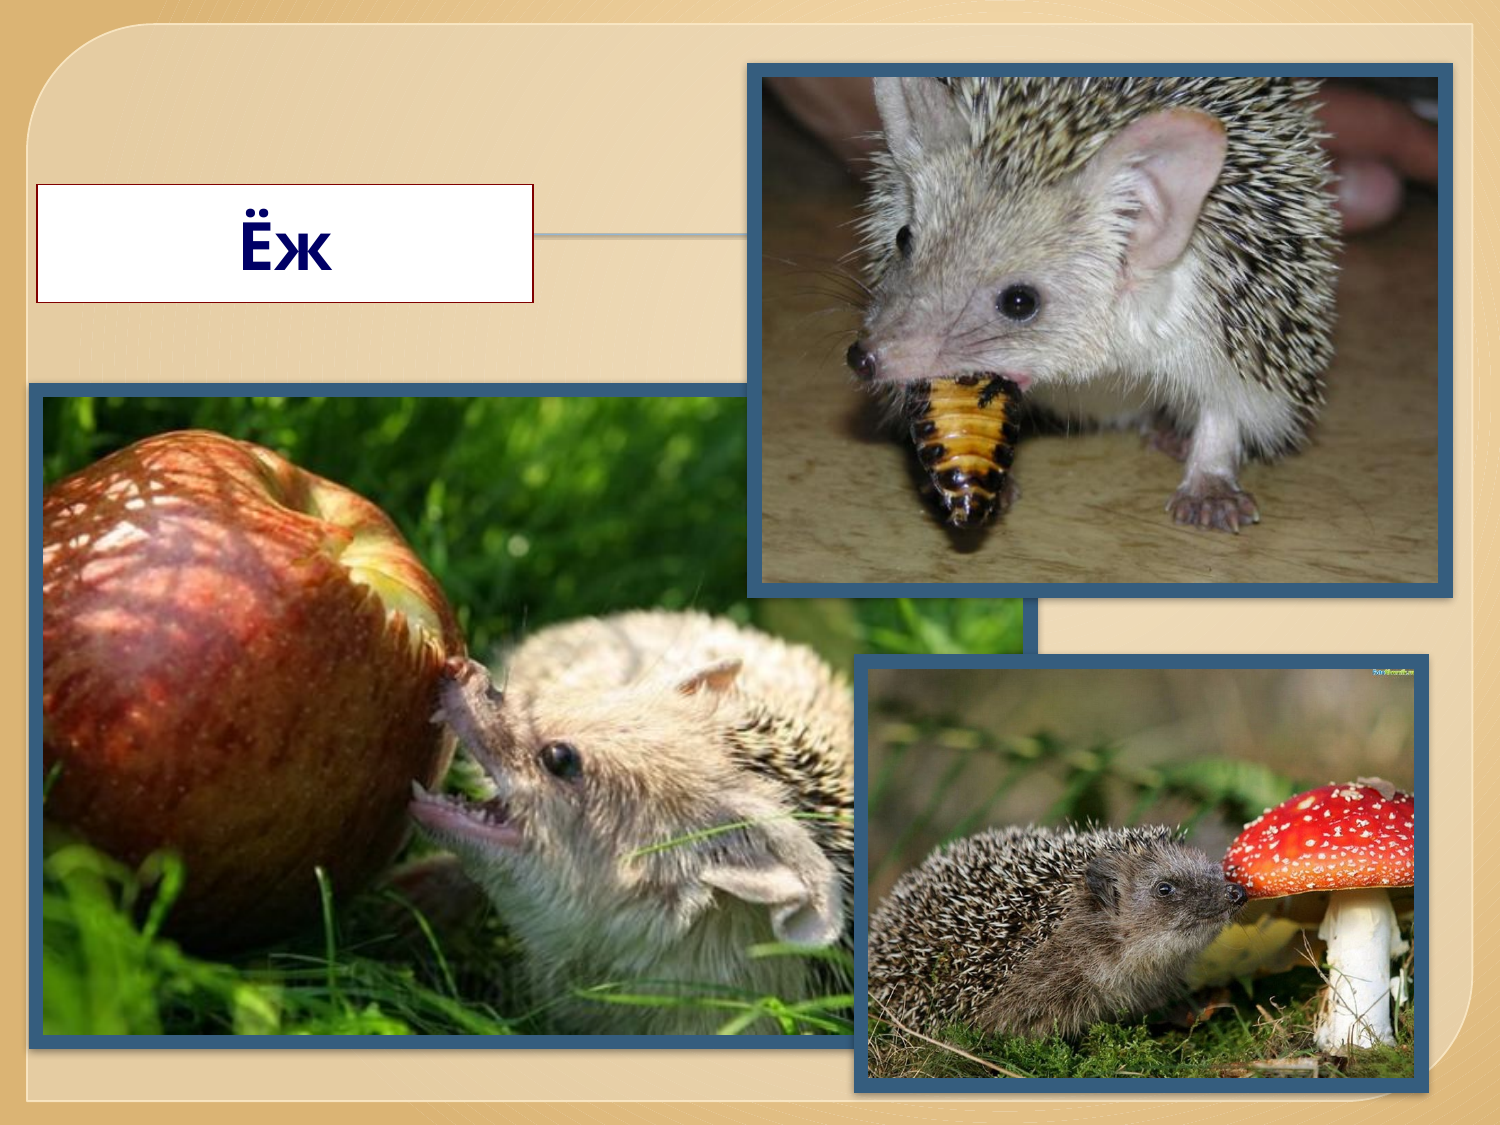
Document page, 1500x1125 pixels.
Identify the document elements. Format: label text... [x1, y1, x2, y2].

picture [761, 77, 1439, 584]
text_box Ёж [37, 184, 534, 303]
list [42, 396, 1024, 1035]
picture [867, 668, 1415, 1079]
